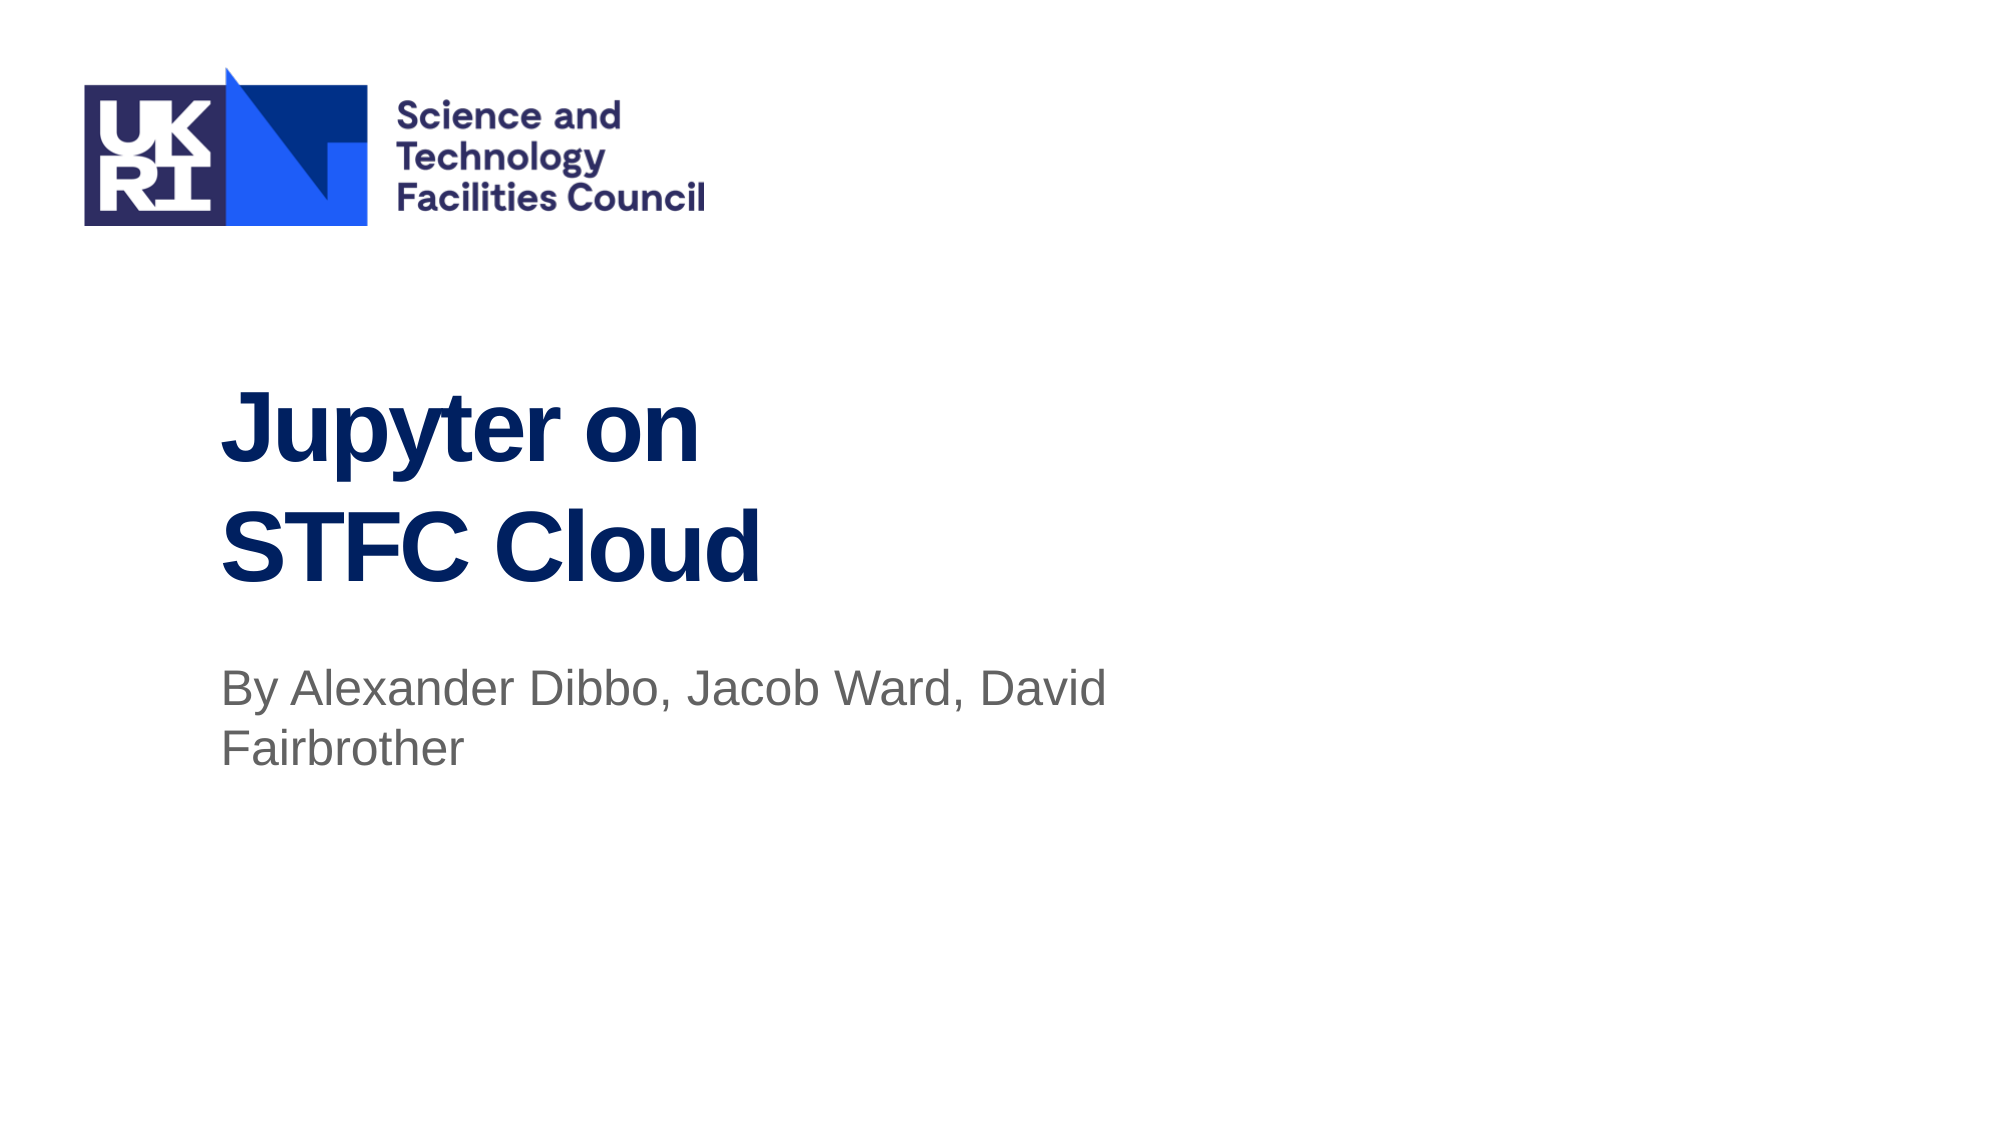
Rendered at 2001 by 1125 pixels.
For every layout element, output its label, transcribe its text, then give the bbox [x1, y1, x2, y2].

picture [84, 67, 704, 226]
text_box By Alexander Dibbo, Jacob Ward, David Fairbrother [205, 648, 1149, 783]
text_box Jupyter on STFC Cloud [205, 354, 955, 609]
